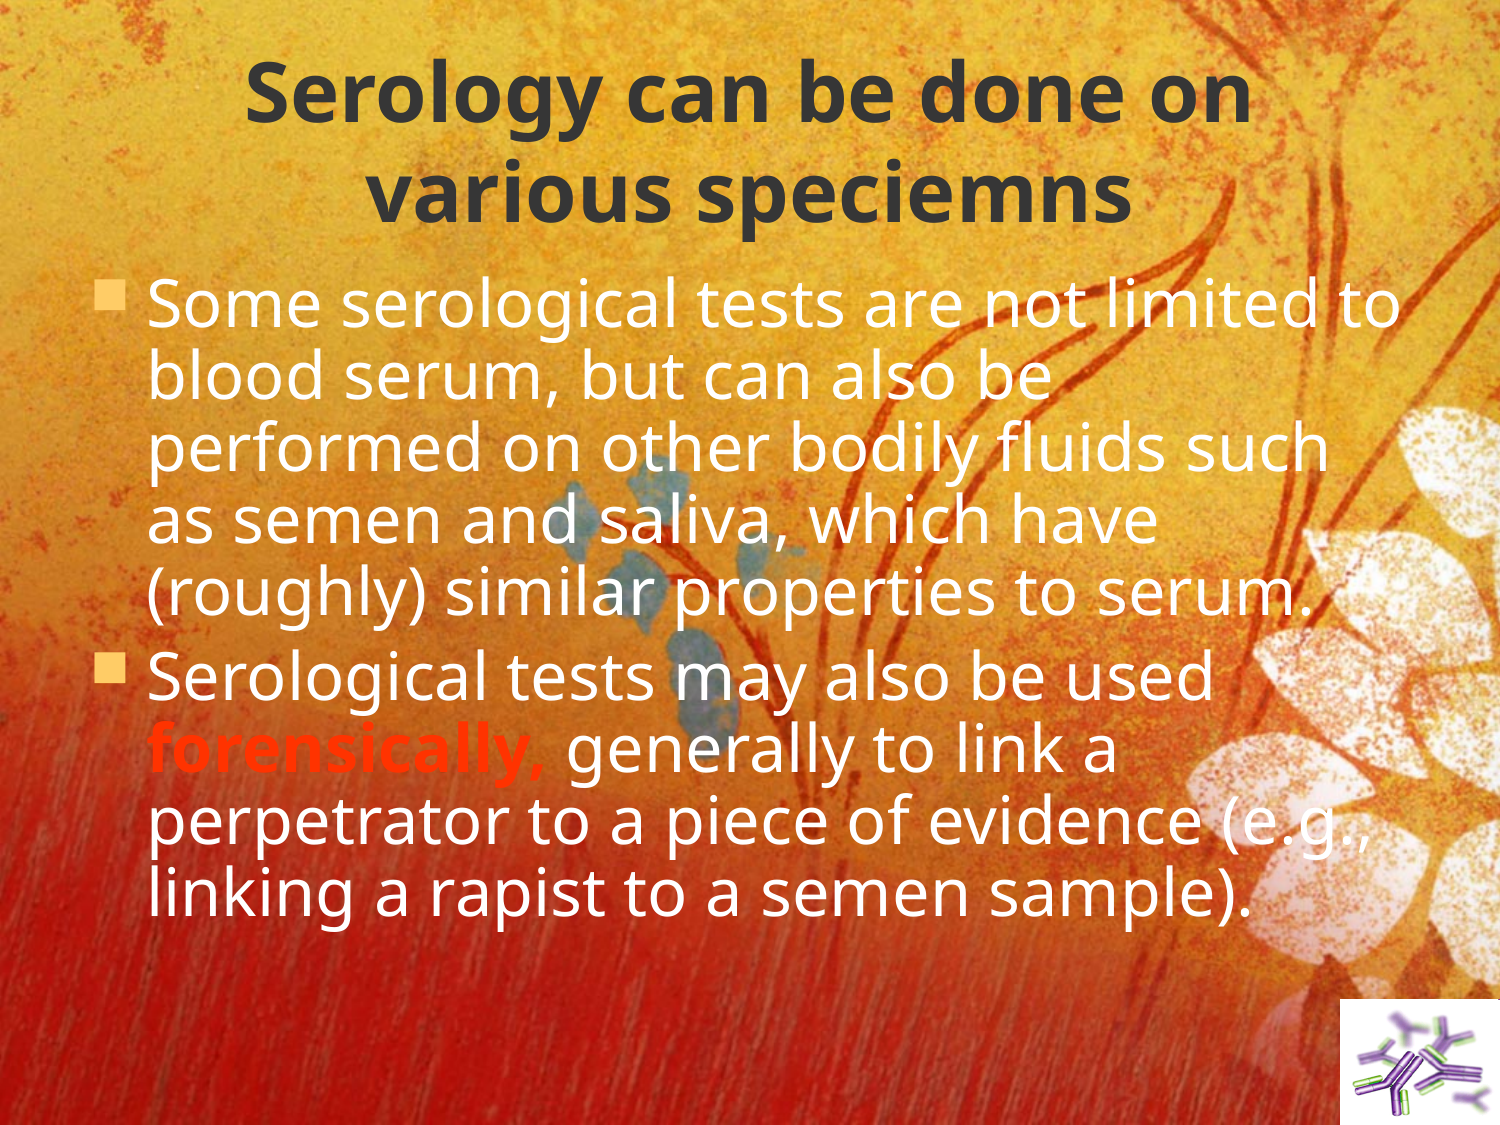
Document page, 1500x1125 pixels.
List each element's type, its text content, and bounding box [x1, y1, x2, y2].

title Serology can be done on various speciemns [74, 44, 1426, 233]
picture [0, 0, 1500, 1125]
list Some serological tests are not limited to blood serum, but can also be performed on other bodily fluids such as semen and saliva, which have (roughly) similar properties to serum. Serological tests may also be used forensically, generally to link a perpetrator to a piece of evidence (e.g., linking a rapist to a semen sample). [74, 262, 1426, 1001]
